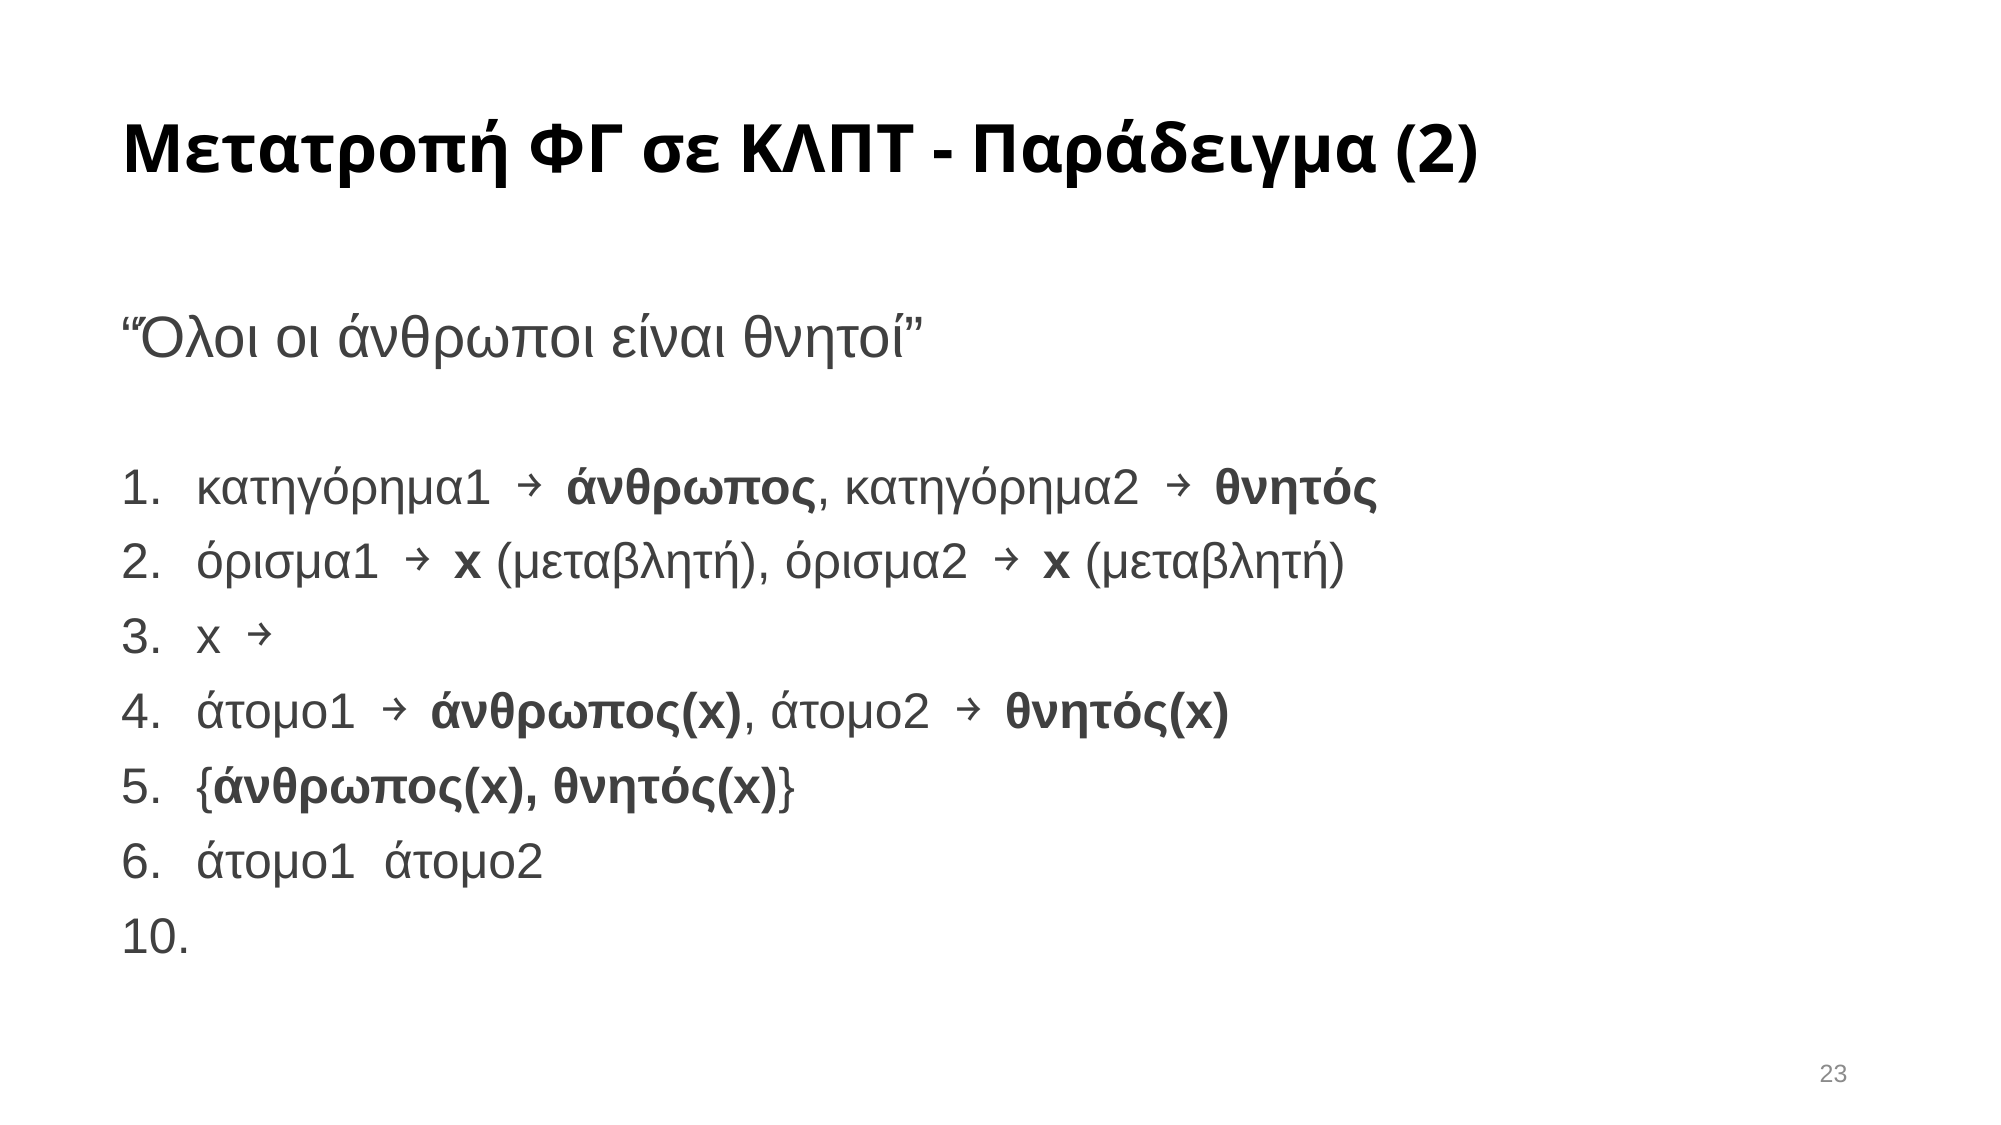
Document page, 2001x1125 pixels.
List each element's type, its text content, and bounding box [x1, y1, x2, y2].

slide_number 23 [1412, 1042, 1863, 1103]
title Μετατροπή ΦΓ σε ΚΛΠΤ - Παράδειγμα (2) [106, 42, 1832, 260]
